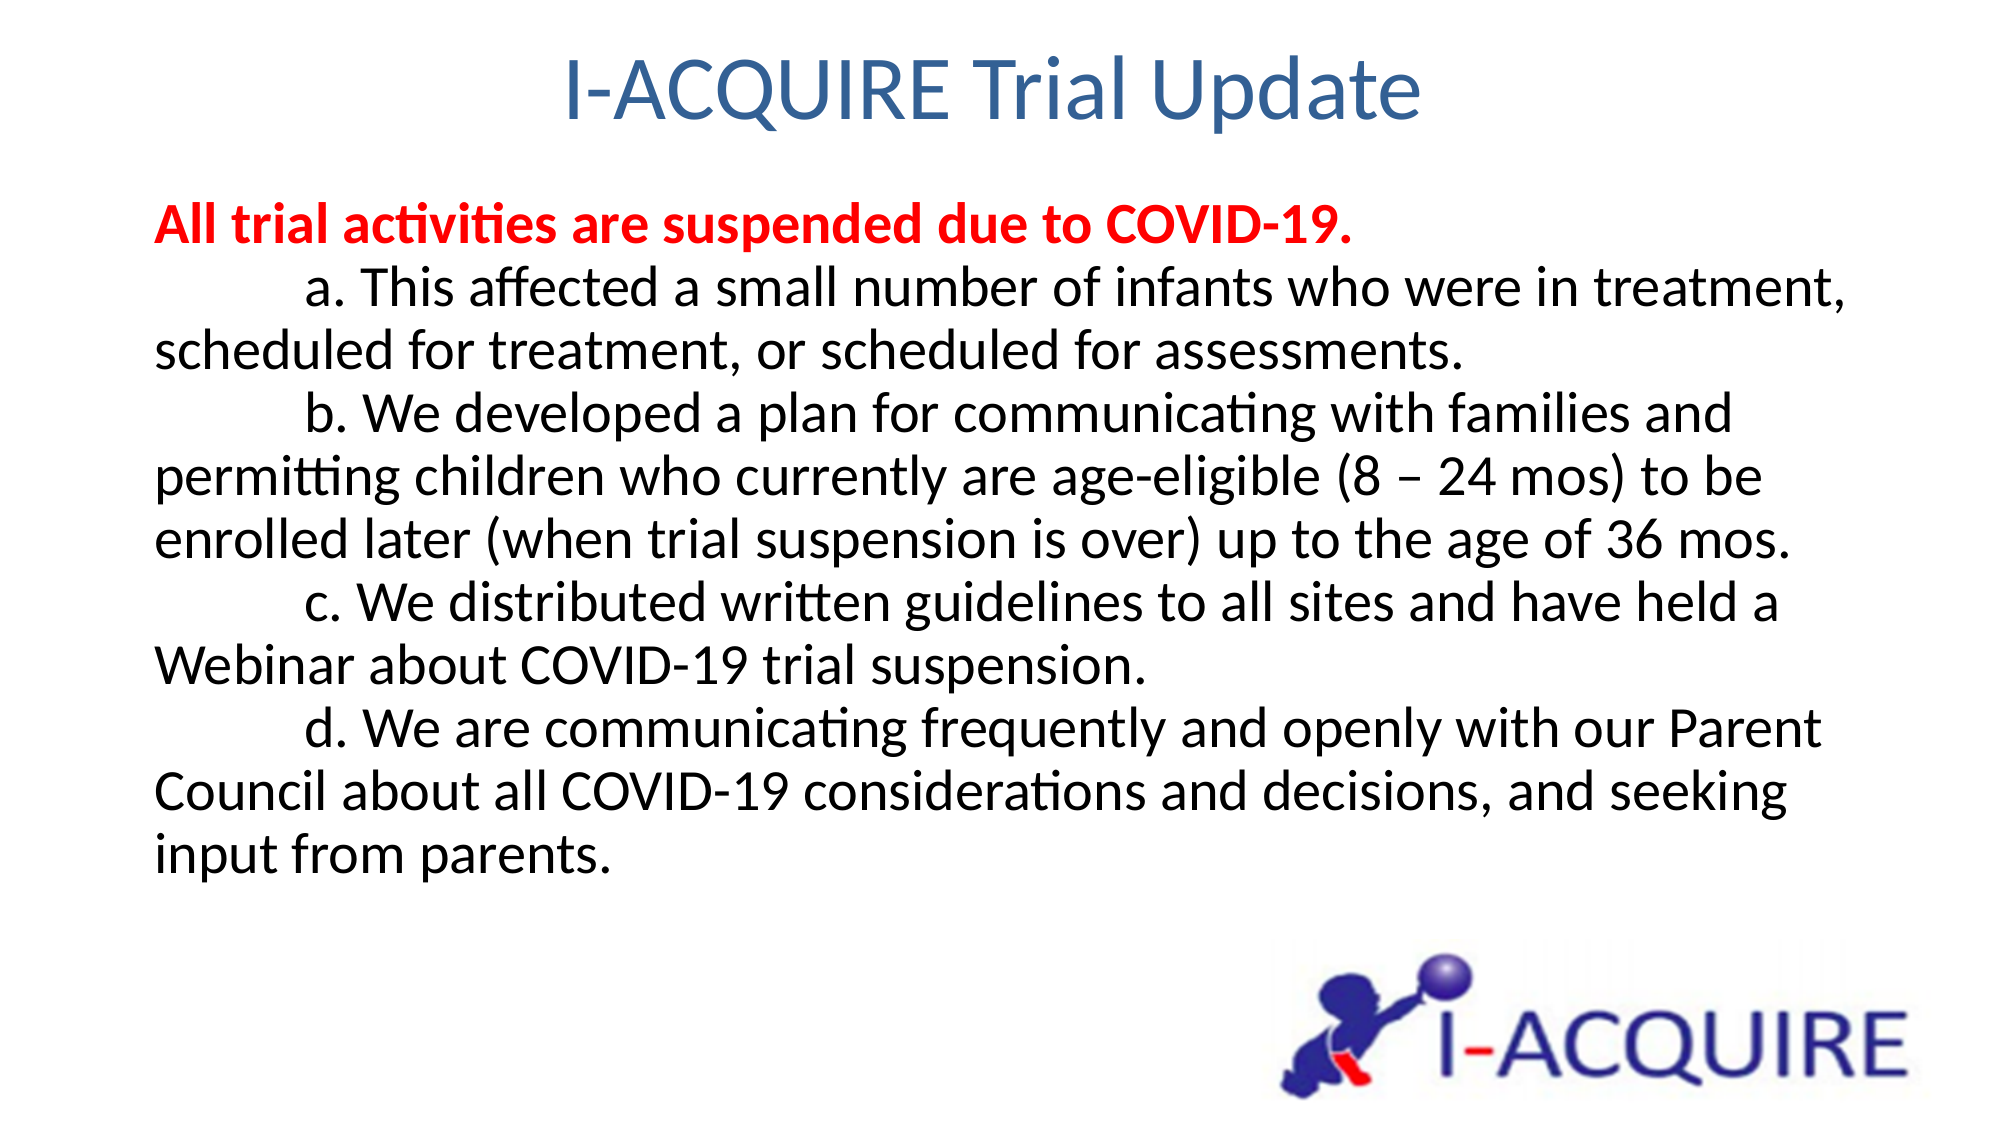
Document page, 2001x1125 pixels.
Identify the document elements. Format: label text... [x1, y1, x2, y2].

list All trial activities are suspended due to COVID-19. a. This affected a small number of infants who were in treatment, scheduled for treatment, or scheduled for assessments. b. We developed a plan for communicating with families and permitting children who currently are age-eligible (8 – 24 mos) to be enrolled later (when trial suspension is over) up to the age of 36 mos. c. We distributed written guidelines to all sites and have held a Webinar about COVID-19 trial suspension. d. We are communicating frequently and openly with our Parent Council about all COVID-19 considerations and decisions, and seeking input from parents. [114, 178, 1926, 954]
picture [1174, 939, 2000, 1125]
title I-ACQUIRE Trial Update [61, 25, 1926, 151]
